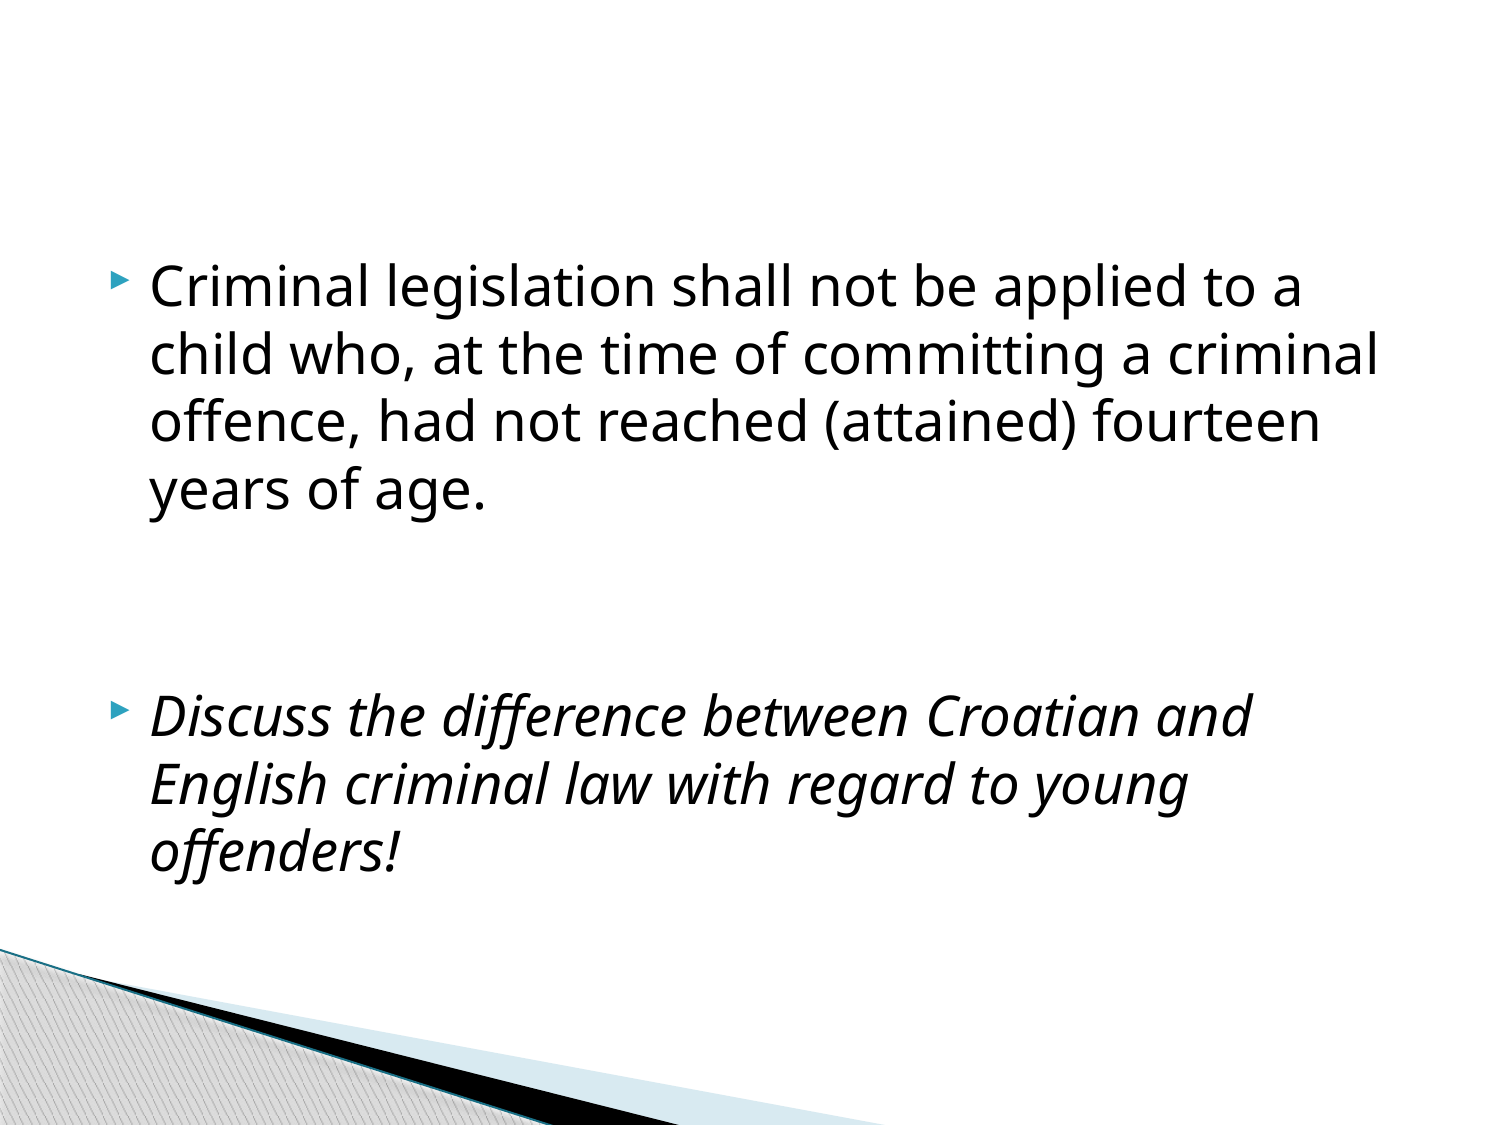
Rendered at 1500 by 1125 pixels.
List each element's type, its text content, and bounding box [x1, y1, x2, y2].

list Criminal legislation shall not be applied to a child who, at the time of committing a criminal offence, had not reached (attained) fourteen years of age. Discuss the difference between Croatian and English criminal law with regard to young offenders! [75, 243, 1425, 986]
